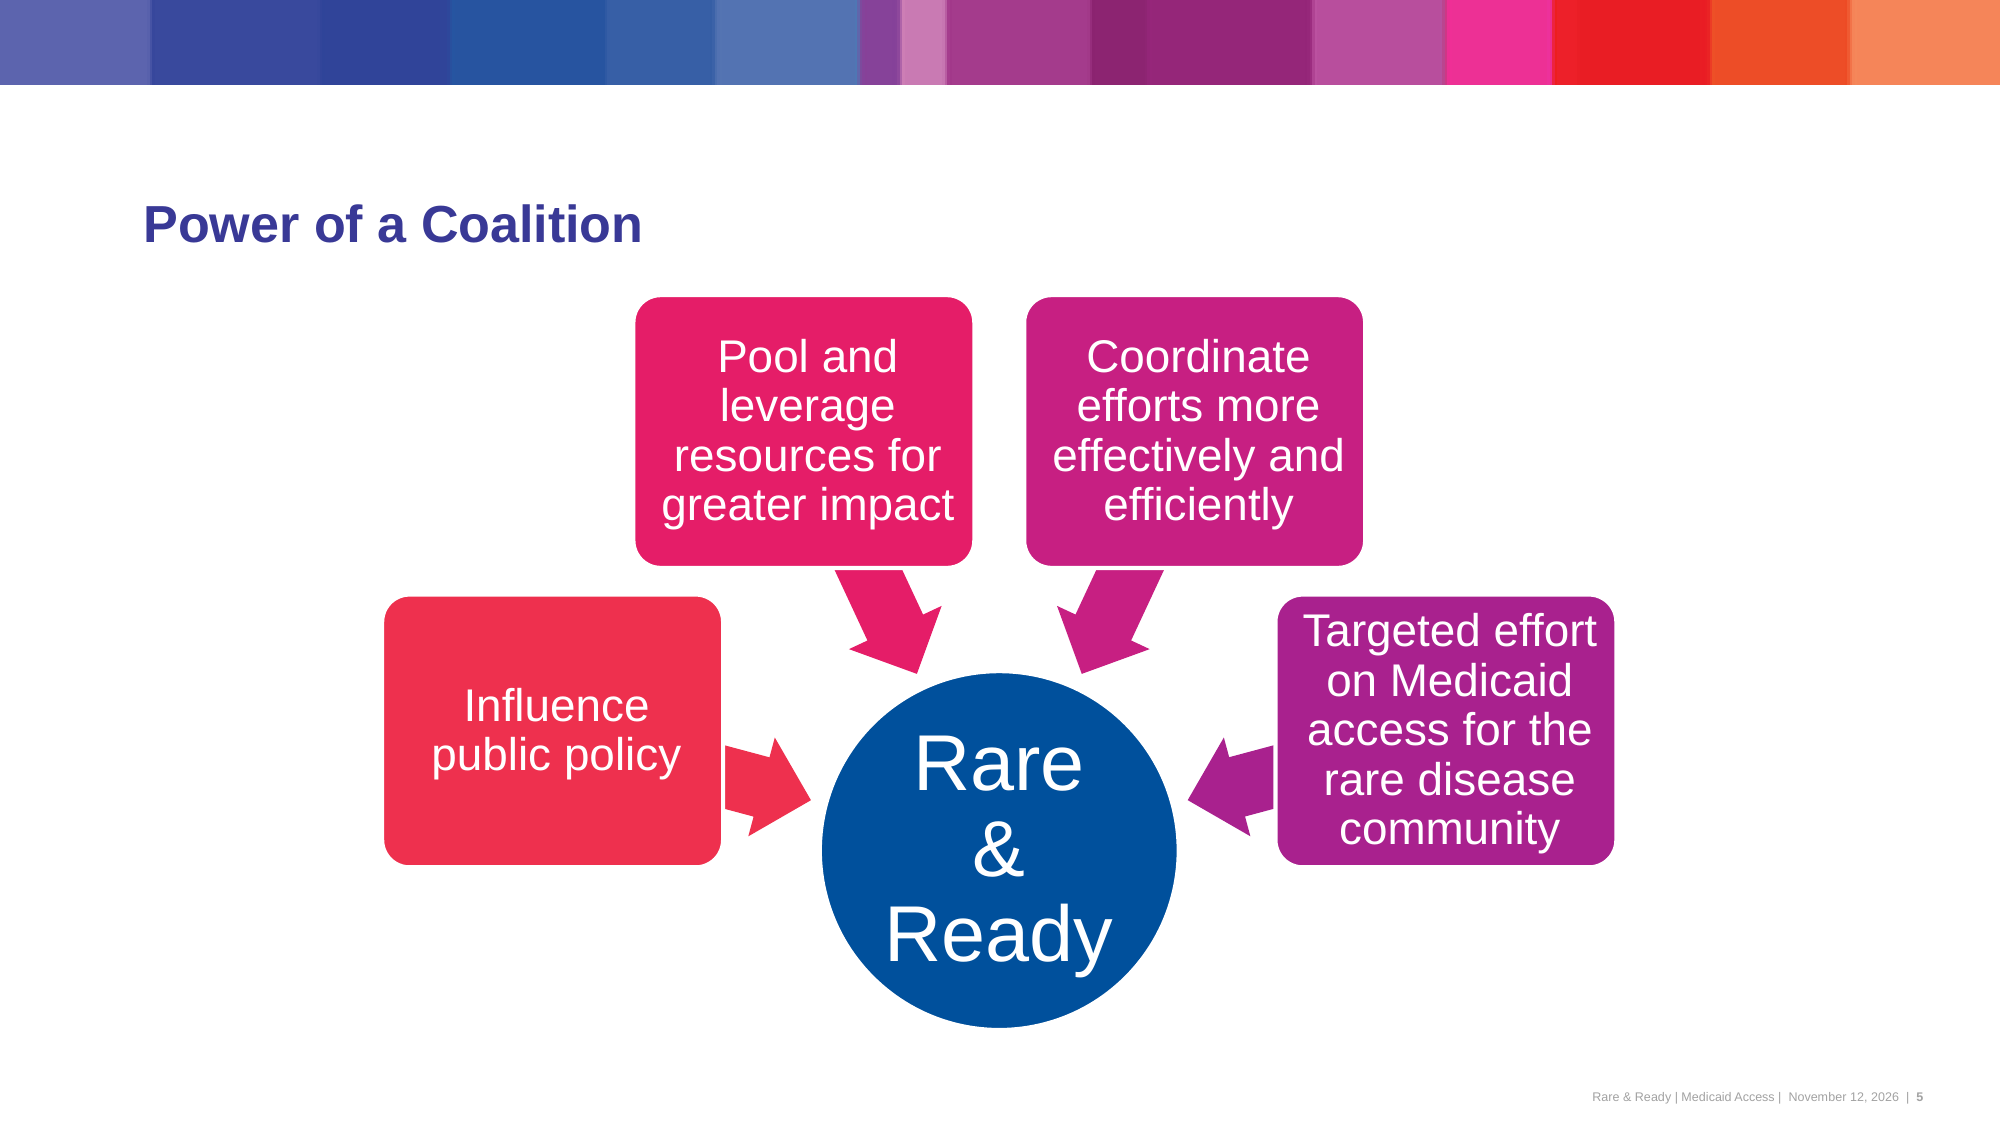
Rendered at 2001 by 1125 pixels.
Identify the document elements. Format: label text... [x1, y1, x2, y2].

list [128, 294, 1871, 1031]
title Power of a Coalition [128, 182, 1673, 269]
picture [0, 0, 2000, 85]
